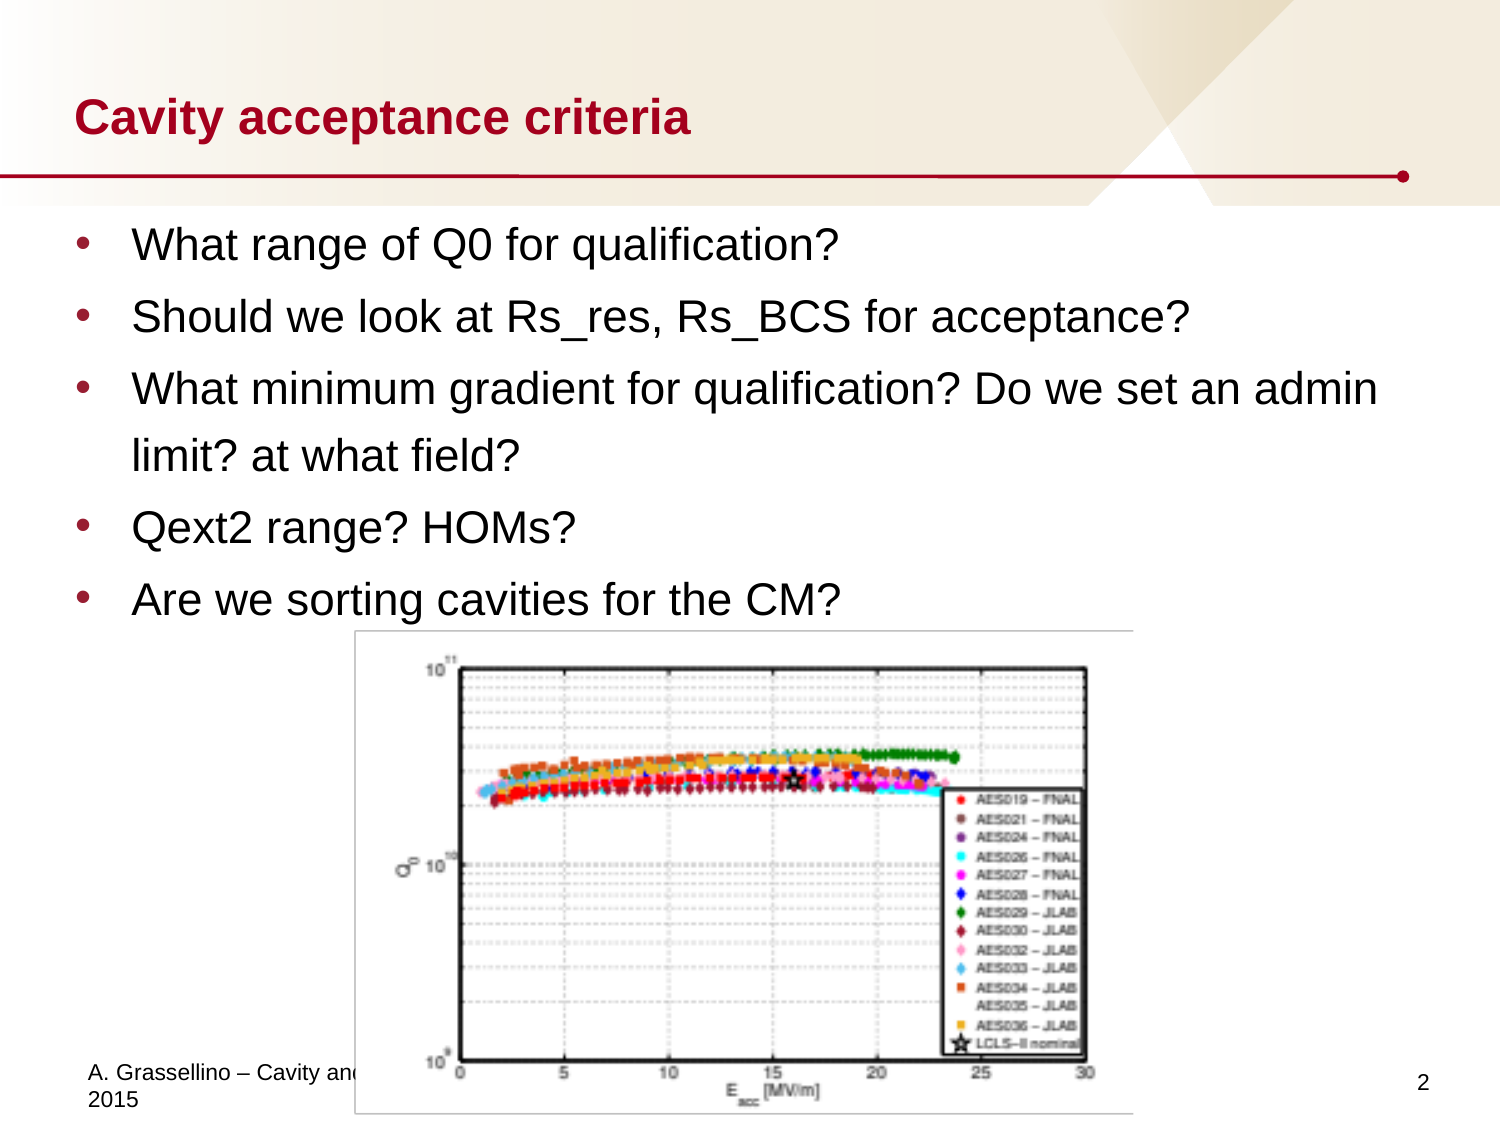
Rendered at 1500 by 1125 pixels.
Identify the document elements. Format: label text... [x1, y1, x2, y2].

picture [0, 0, 1500, 206]
list What range of Q0 for qualification? Should we look at Rs_res, Rs_BCS for acceptance? What minimum gradient for qualification? Do we set an admin limit? at what field? Qext2 range? HOMs? Are we sorting cavities for the CM? [75, 203, 1406, 1035]
picture [293, 624, 1134, 1115]
title Cavity acceptance criteria [74, 21, 1404, 145]
slide_number 2 [1405, 1036, 1458, 1125]
footer A. Grassellino – Cavity and CM Test Workshop, Oct 29-30 2015 [73, 1050, 288, 1102]
